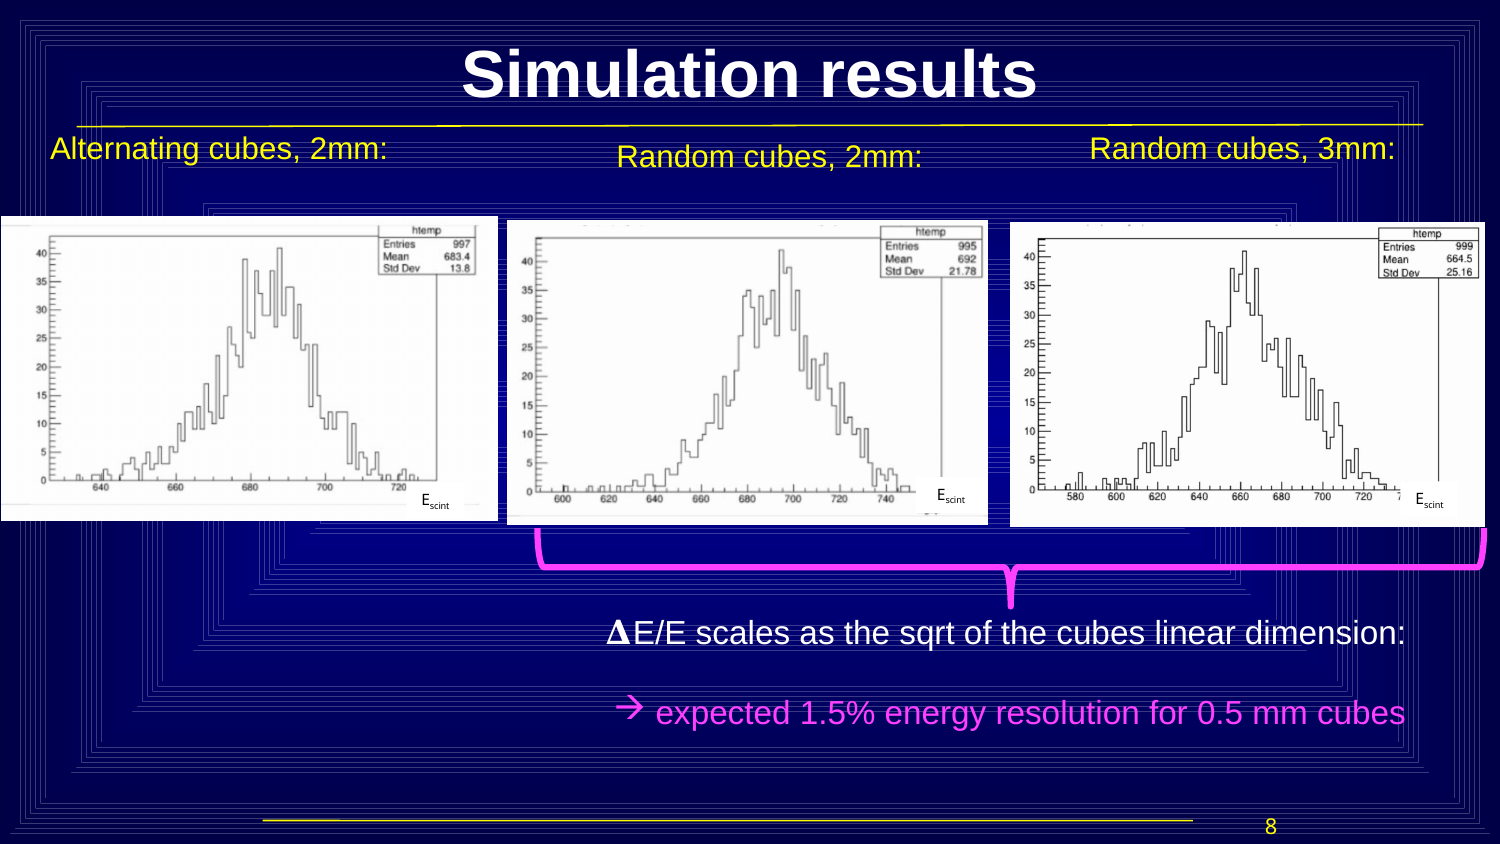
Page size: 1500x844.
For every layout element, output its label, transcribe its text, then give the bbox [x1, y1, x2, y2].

text_box [537, 528, 1484, 607]
picture [1010, 221, 1485, 527]
picture [507, 219, 989, 525]
picture [1, 215, 498, 522]
text_box Simulation results [187, 23, 1313, 118]
text_box 8 [1249, 805, 1292, 844]
